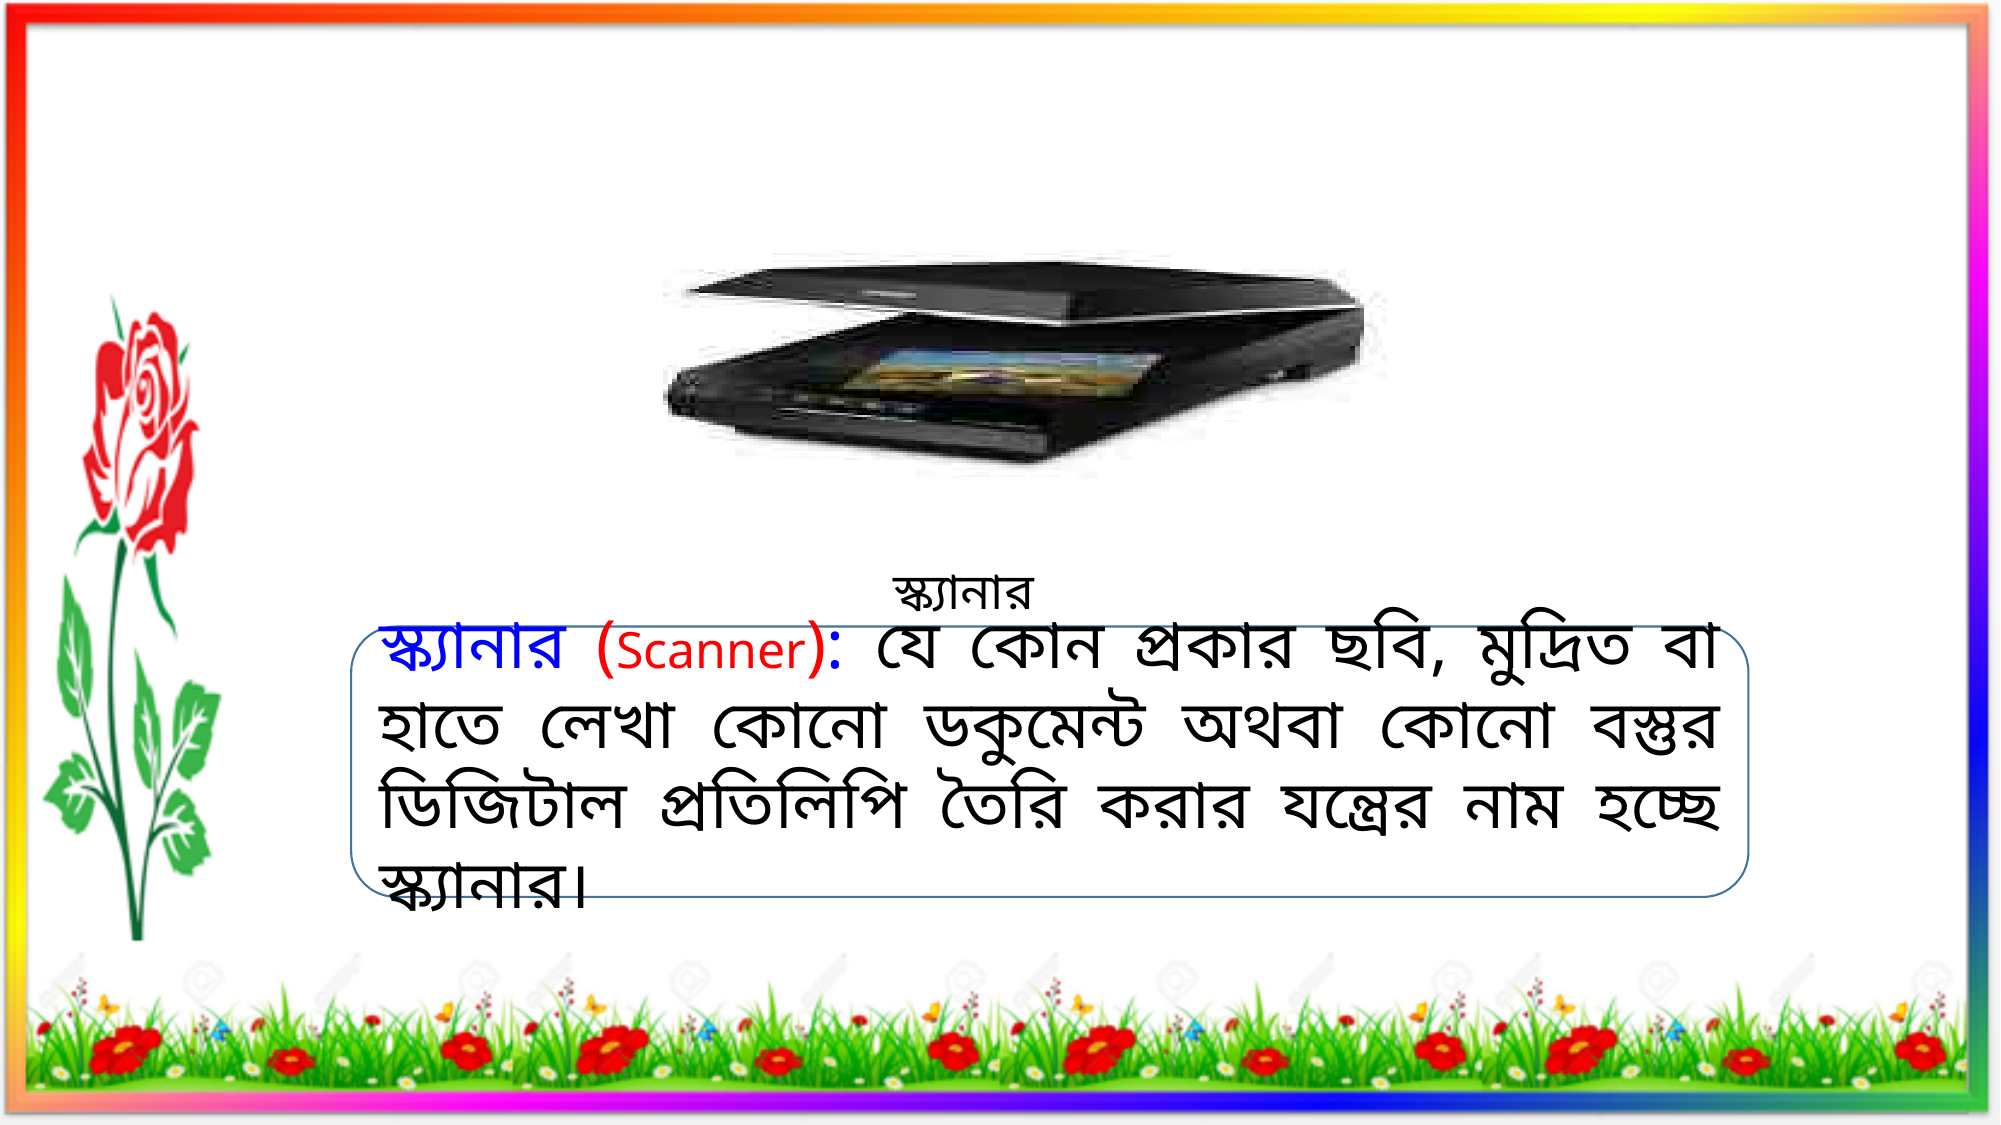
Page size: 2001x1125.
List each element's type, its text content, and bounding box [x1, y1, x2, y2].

text_box স্ক্যানার (Scanner): যে কোন প্রকার ছবি, মুদ্রিত বা হাতে লেখা কোনো ডকুমেন্ট অথবা কোনো বস্তুর ডিজিটাল প্রতিলিপি তৈরি করার যন্ত্রের নাম হচ্ছে স্ক্যানার। [350, 625, 1750, 898]
picture [0, 0, 2001, 1125]
text_box স্ক্যানার [758, 551, 1170, 625]
